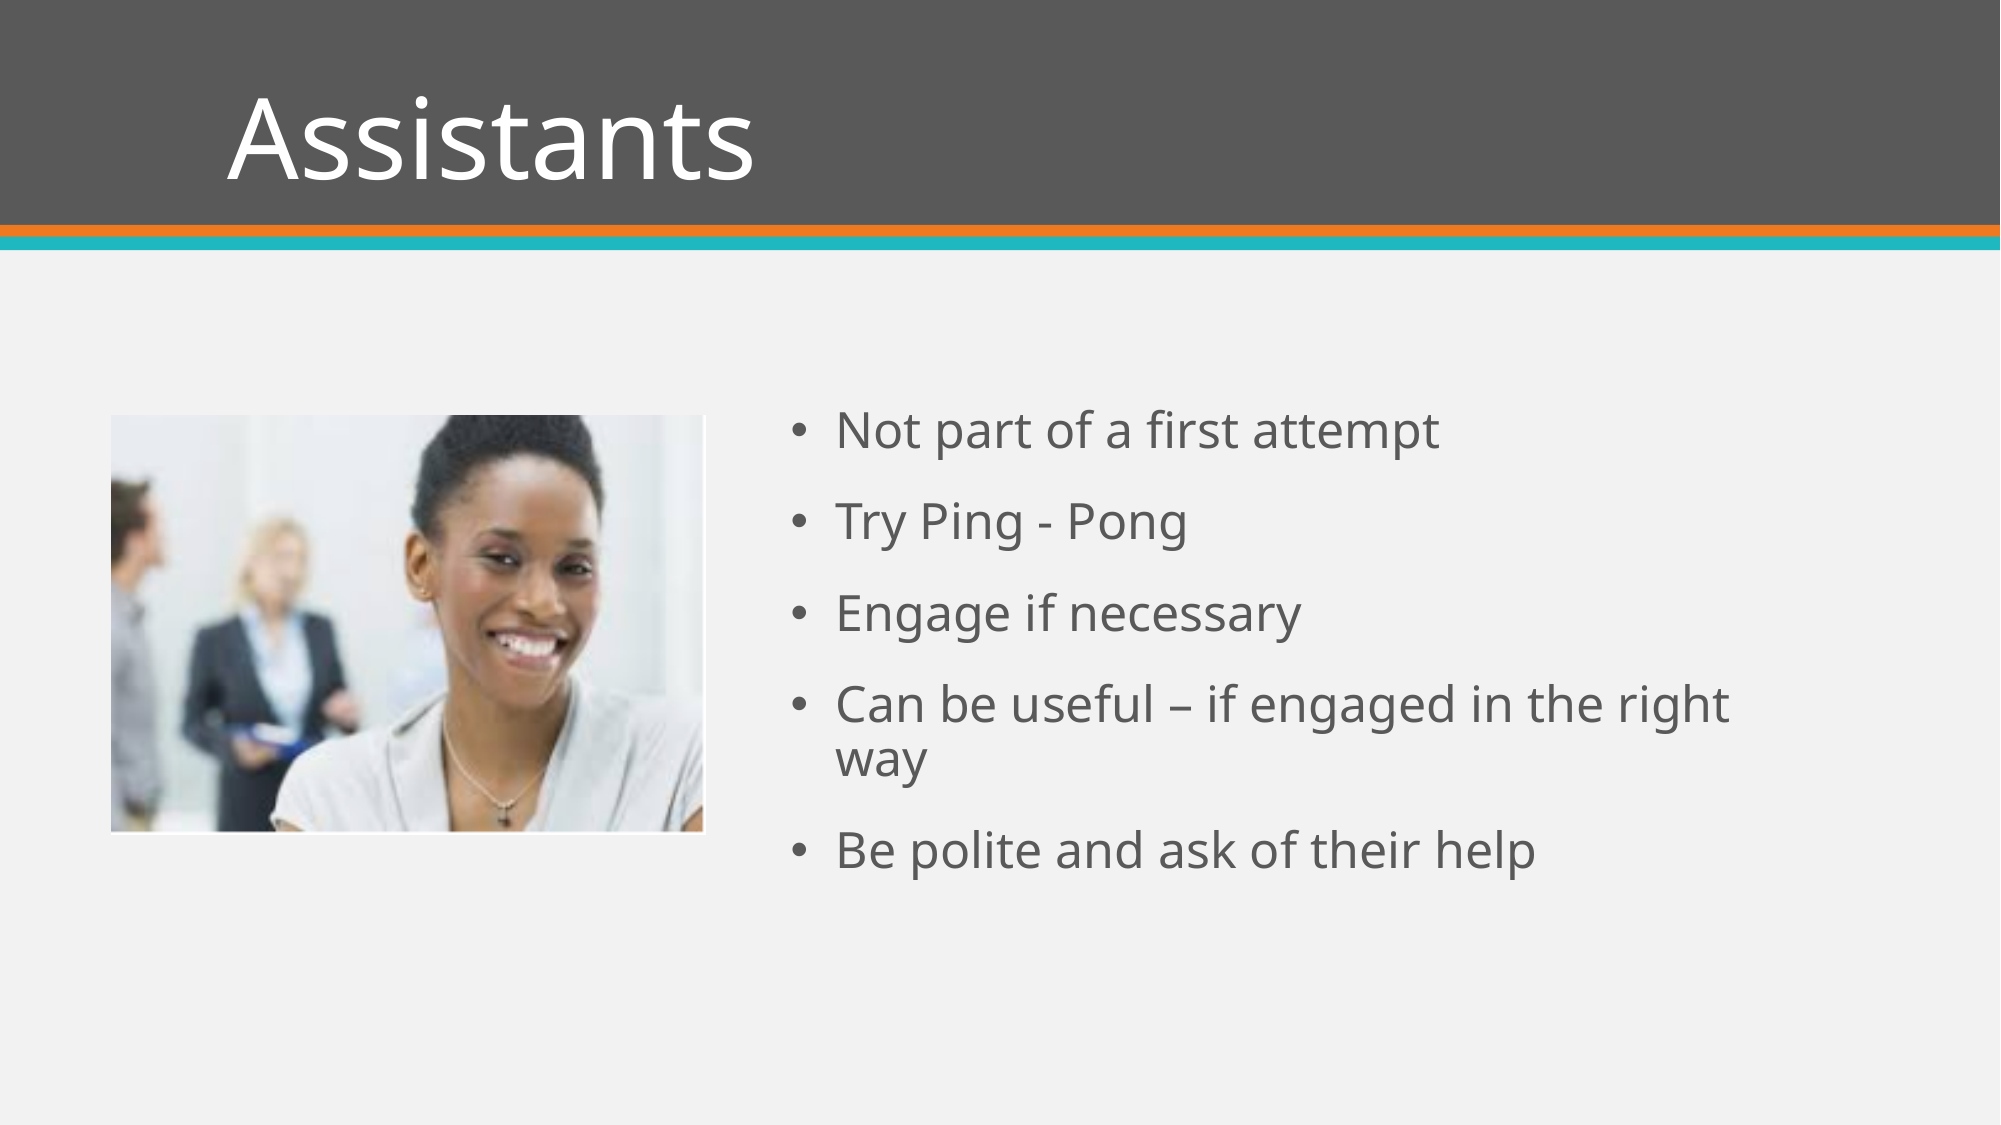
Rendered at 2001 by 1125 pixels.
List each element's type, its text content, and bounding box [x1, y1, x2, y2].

title Assistants [212, 41, 1788, 212]
list Not part of a first attempt Try Ping - Pong Engage if necessary Can be useful – if engaged in the right way Be polite and ask of their help [775, 299, 1781, 1013]
picture [111, 415, 706, 835]
